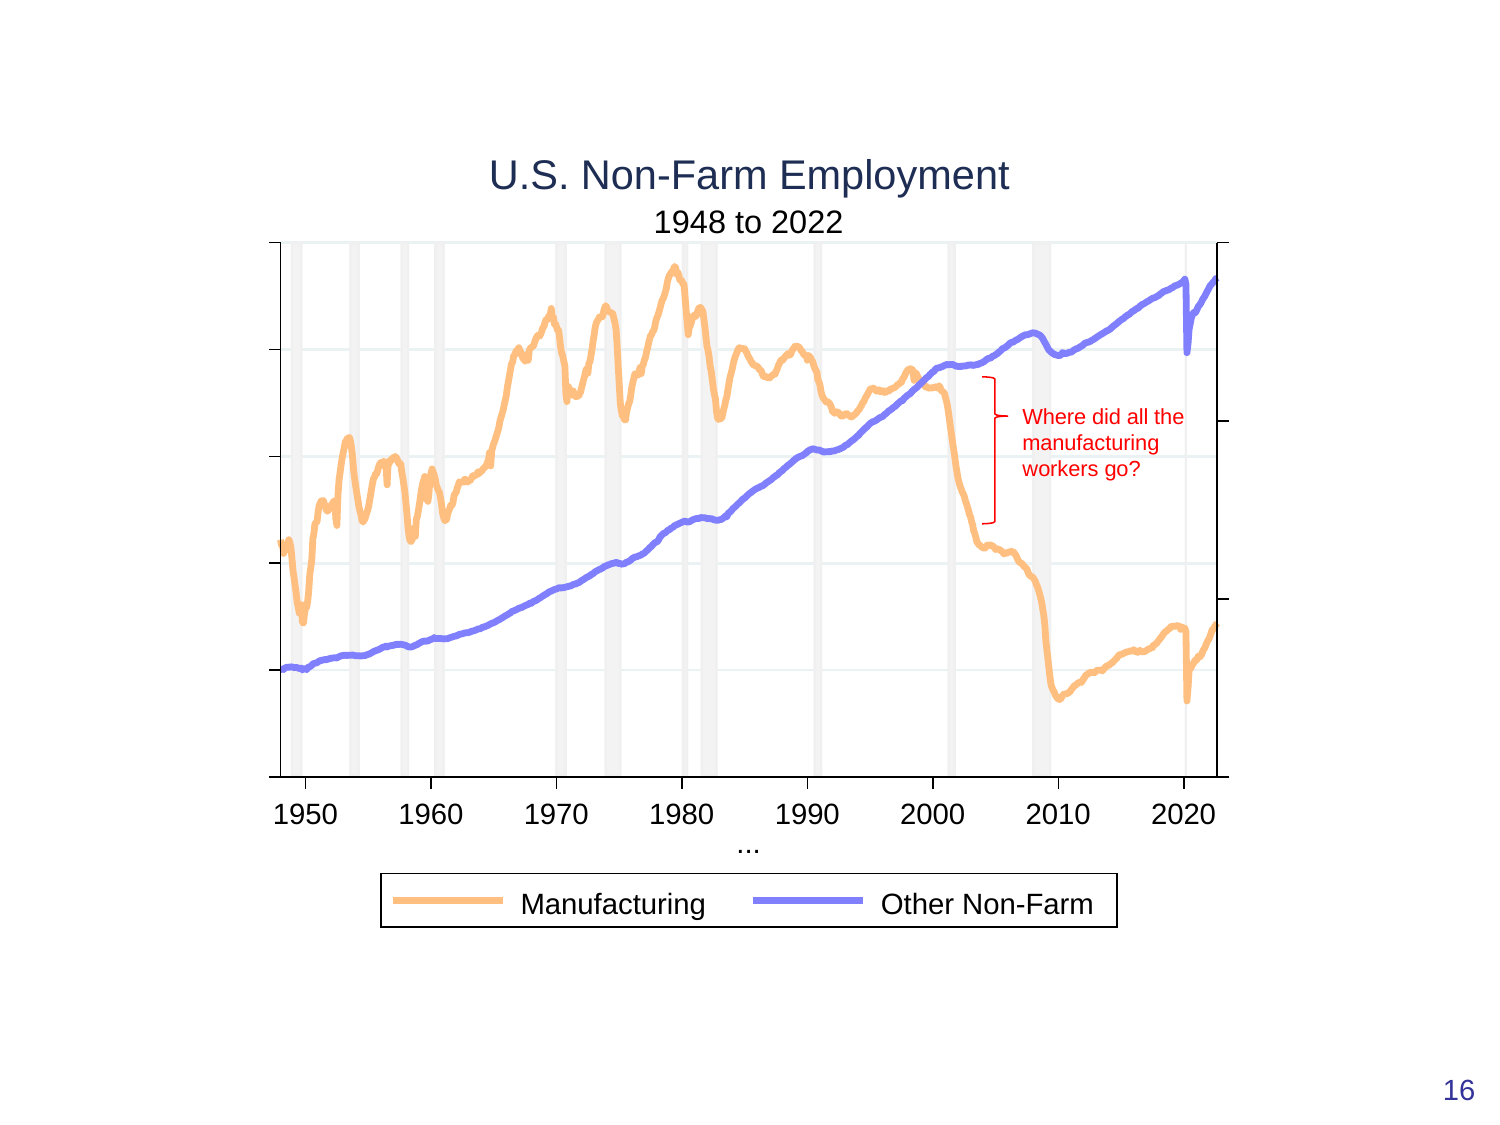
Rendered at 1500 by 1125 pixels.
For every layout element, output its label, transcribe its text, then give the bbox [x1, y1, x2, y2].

slide_number 16 [1408, 1028, 1491, 1108]
picture [164, 118, 1336, 968]
